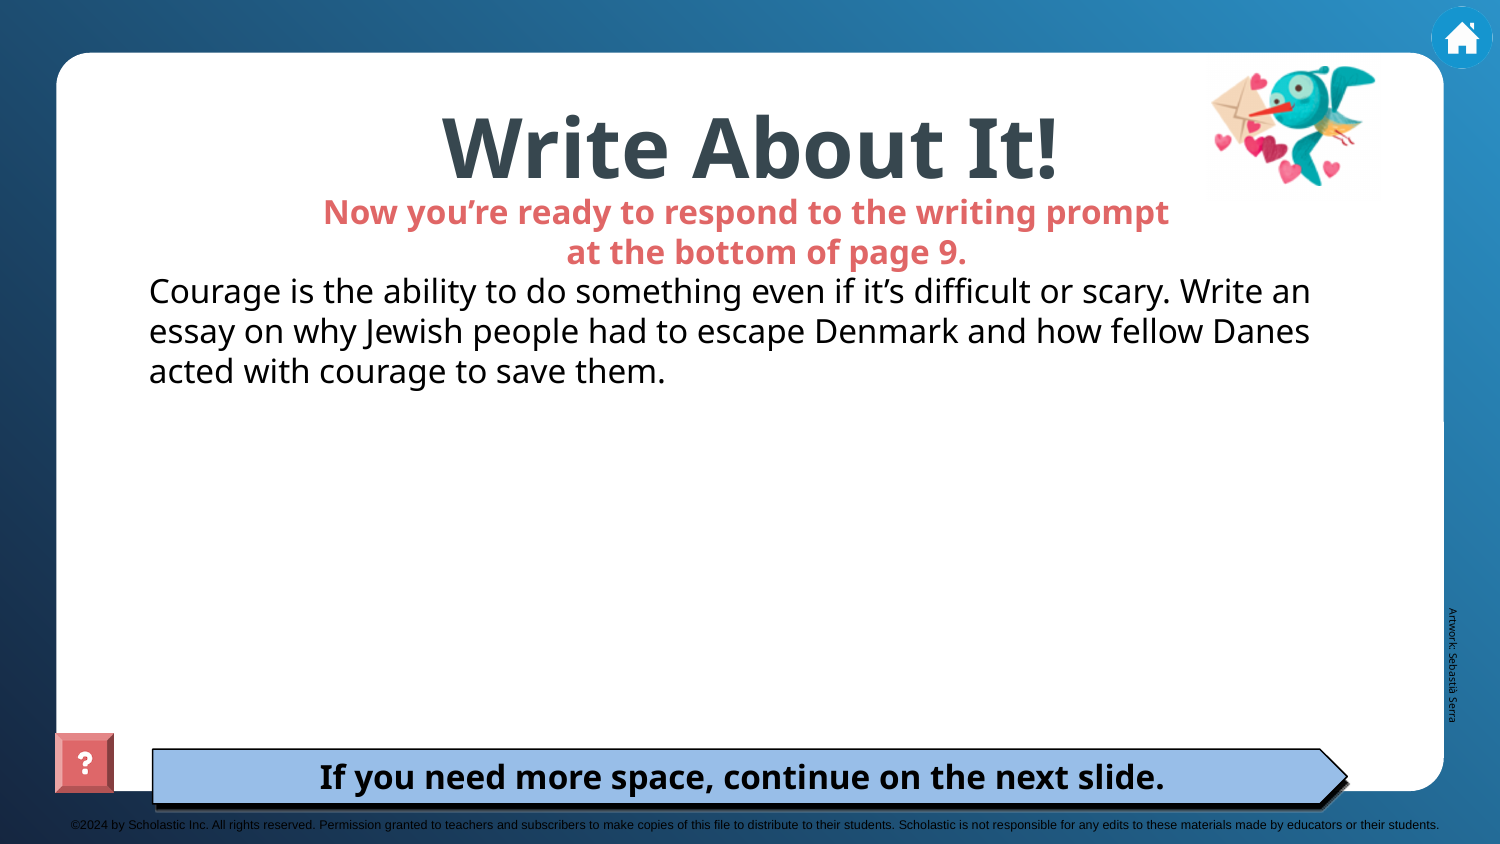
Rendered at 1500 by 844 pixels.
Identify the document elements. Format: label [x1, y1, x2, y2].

picture [54, 733, 114, 793]
picture [1206, 53, 1381, 201]
text_box [1419, 0, 1500, 74]
